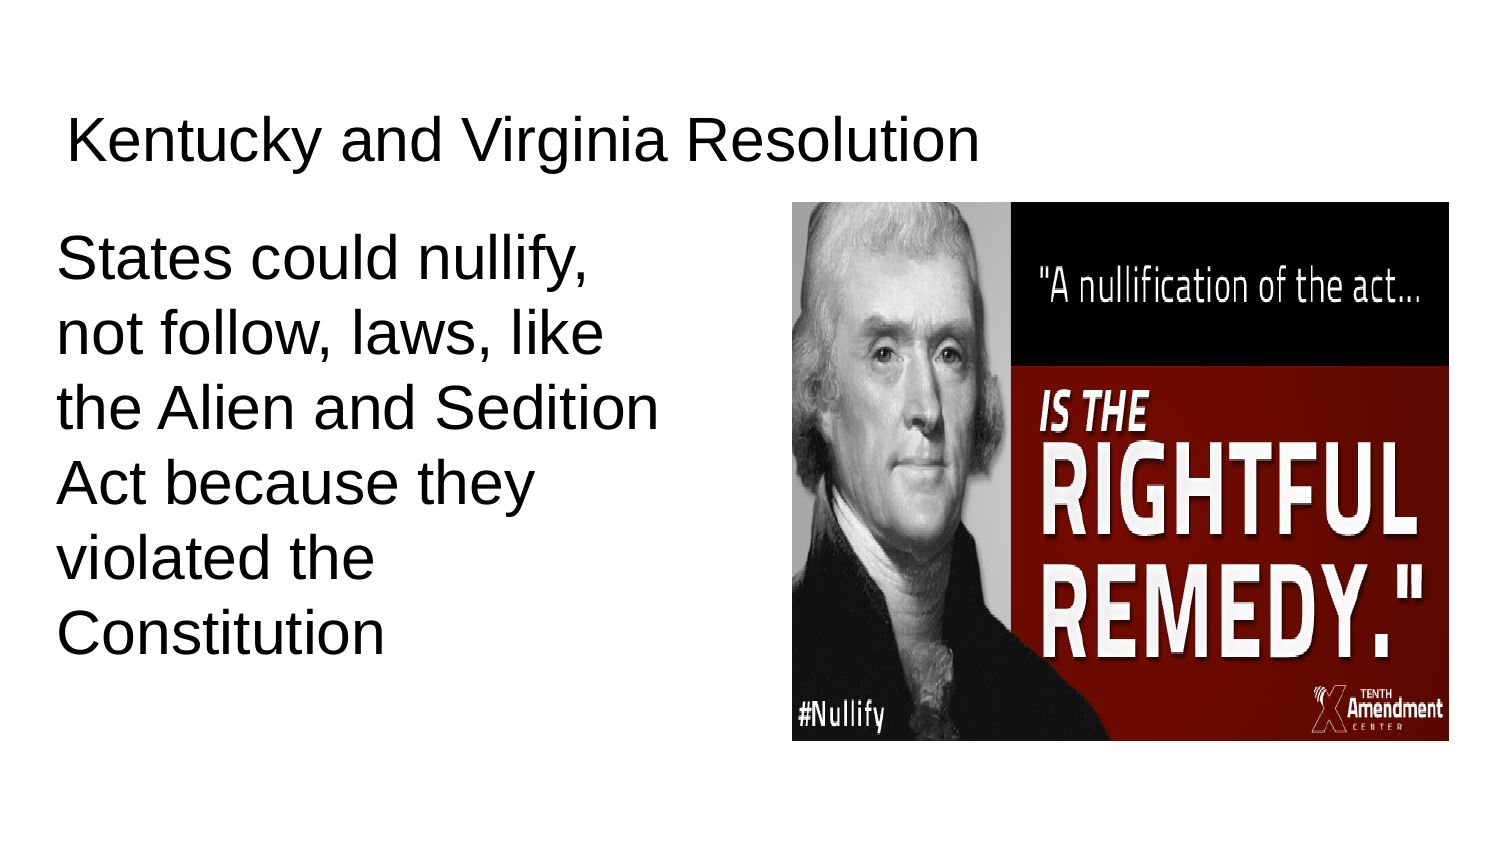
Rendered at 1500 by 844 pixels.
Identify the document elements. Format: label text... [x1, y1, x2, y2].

title Kentucky and Virginia Resolution [51, 72, 1449, 167]
list States could nullify, not follow, laws, like the Alien and Sedition Act because they violated the Constitution [41, 202, 699, 750]
picture [792, 202, 1450, 741]
